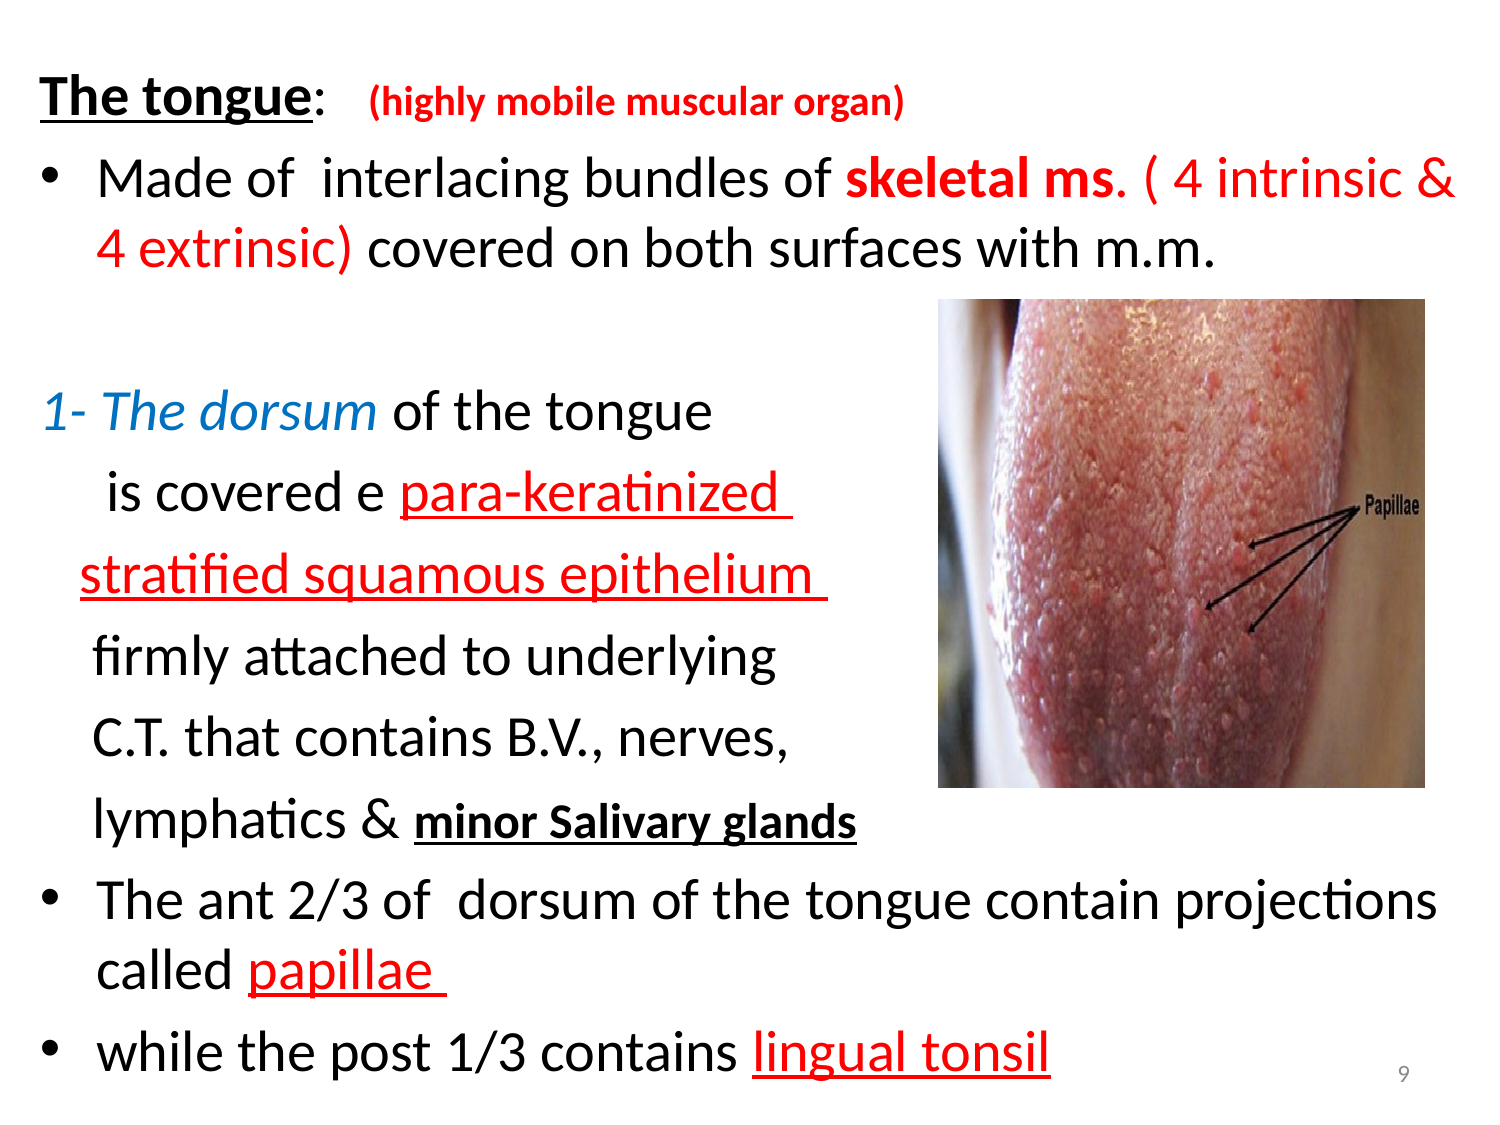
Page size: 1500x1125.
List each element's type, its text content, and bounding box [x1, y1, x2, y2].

slide_number 9 [1074, 1042, 1425, 1103]
list The tongue: (highly mobile muscular organ) Made of interlacing bundles of skeletal ms. ( 4 intrinsic & 4 extrinsic) covered on both surfaces with m.m. 1- The dorsum of the tongue is covered e para-keratinized stratified squamous epithelium firmly attached to underlying C.T. that contains B.V., nerves, lymphatics & minor Salivary glands The ant 2/3 of dorsum of the tongue contain projections called papillae while the post 1/3 contains lingual tonsil [24, 50, 1500, 1125]
picture [938, 299, 1426, 788]
